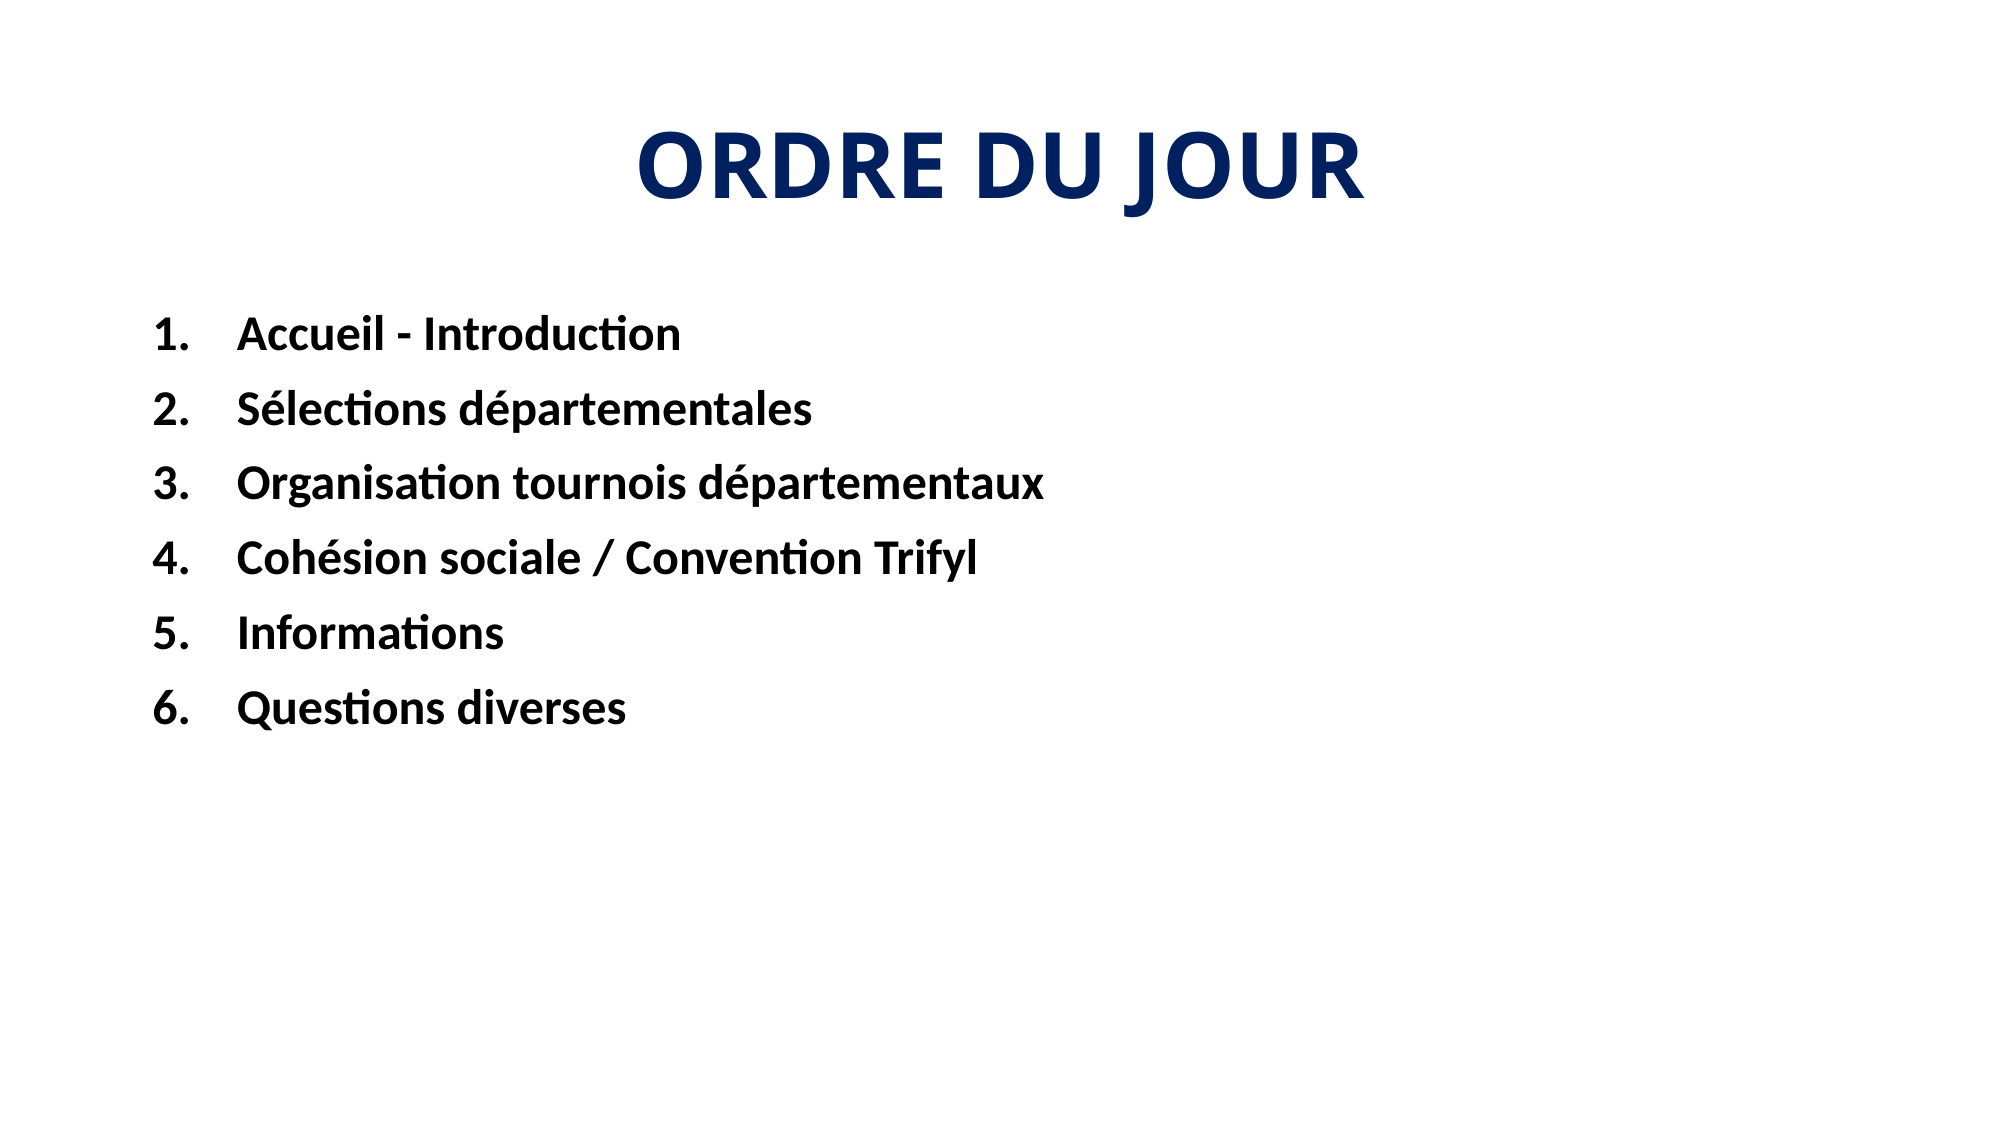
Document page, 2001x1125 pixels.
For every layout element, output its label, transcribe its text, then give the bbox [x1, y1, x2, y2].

list Accueil - Introduction Sélections départementales Organisation tournois départementaux Cohésion sociale / Convention Trifyl Informations Questions diverses [137, 299, 1863, 1014]
title ORDRE DU JOUR [137, 59, 1863, 278]
